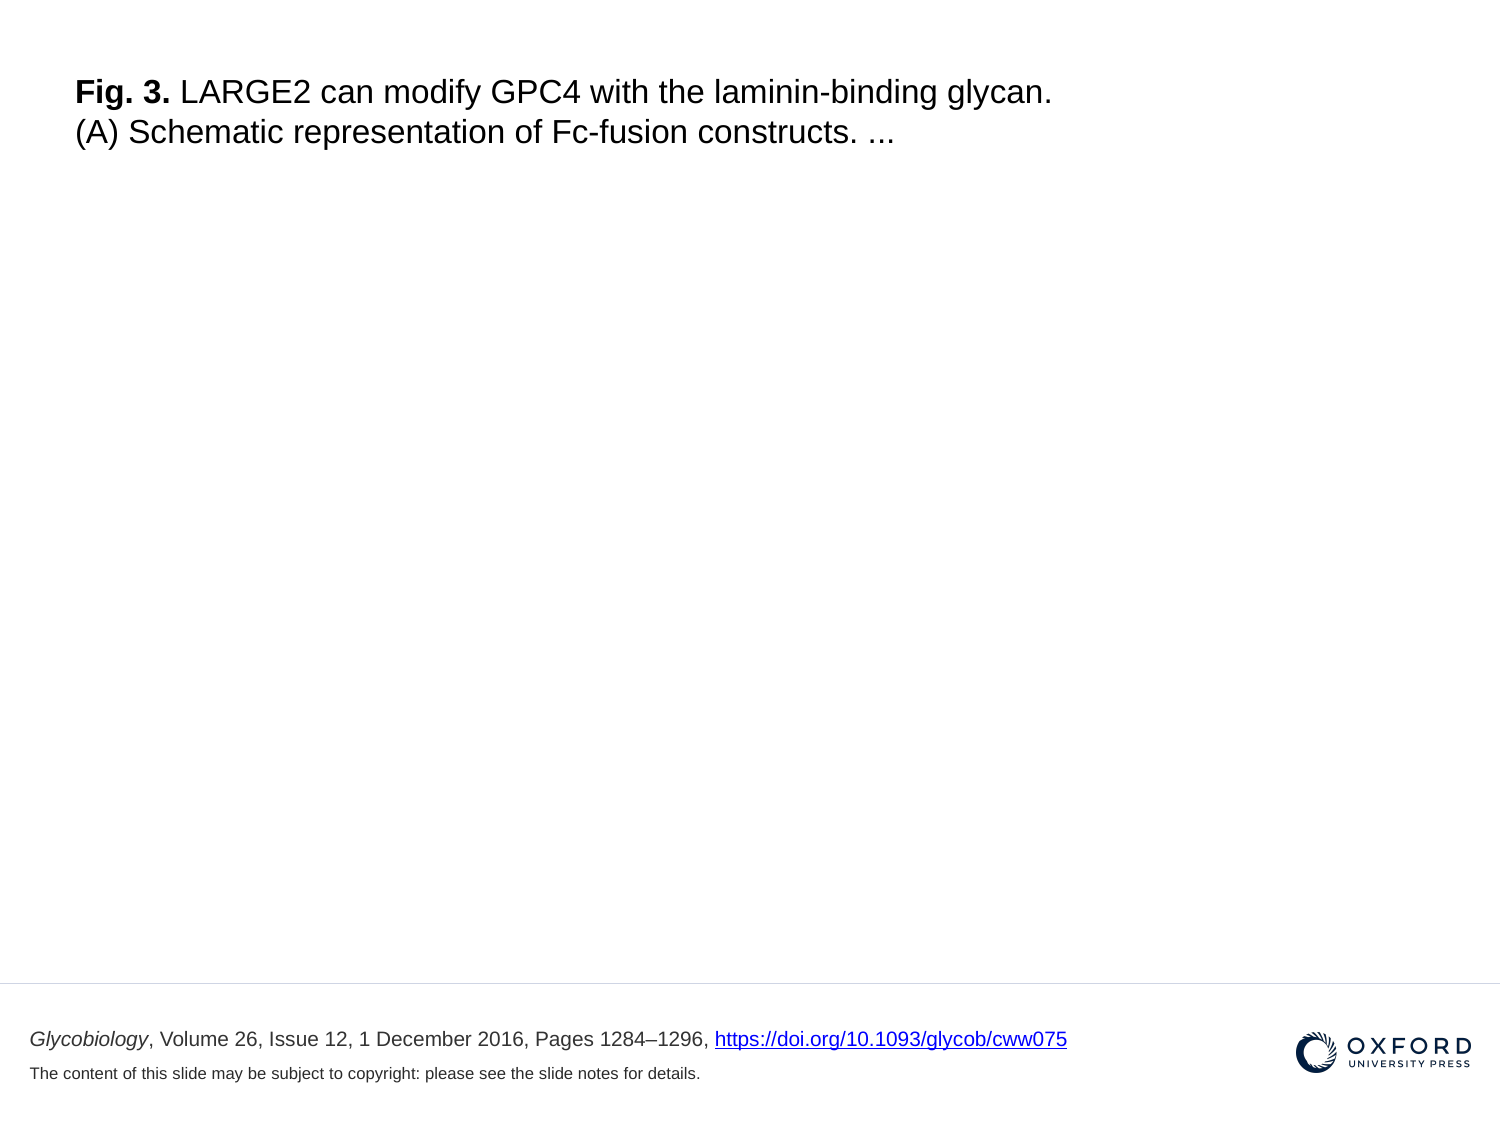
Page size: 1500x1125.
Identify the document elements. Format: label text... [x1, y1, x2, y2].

picture [1296, 1032, 1471, 1073]
title Fig. 3. LARGE2 can modify GPC4 with the laminin-binding glycan. (A) Schematic representation of Fc-fusion constructs. ... [75, 69, 1078, 171]
footer Glycobiology, Volume 26, Issue 12, 1 December 2016, Pages 1284–1296, https://doi.org/10.1093/glycob/cww075 The content of this slide may be subject to copyright: please see the slide notes for details. [0, 983, 1260, 1125]
